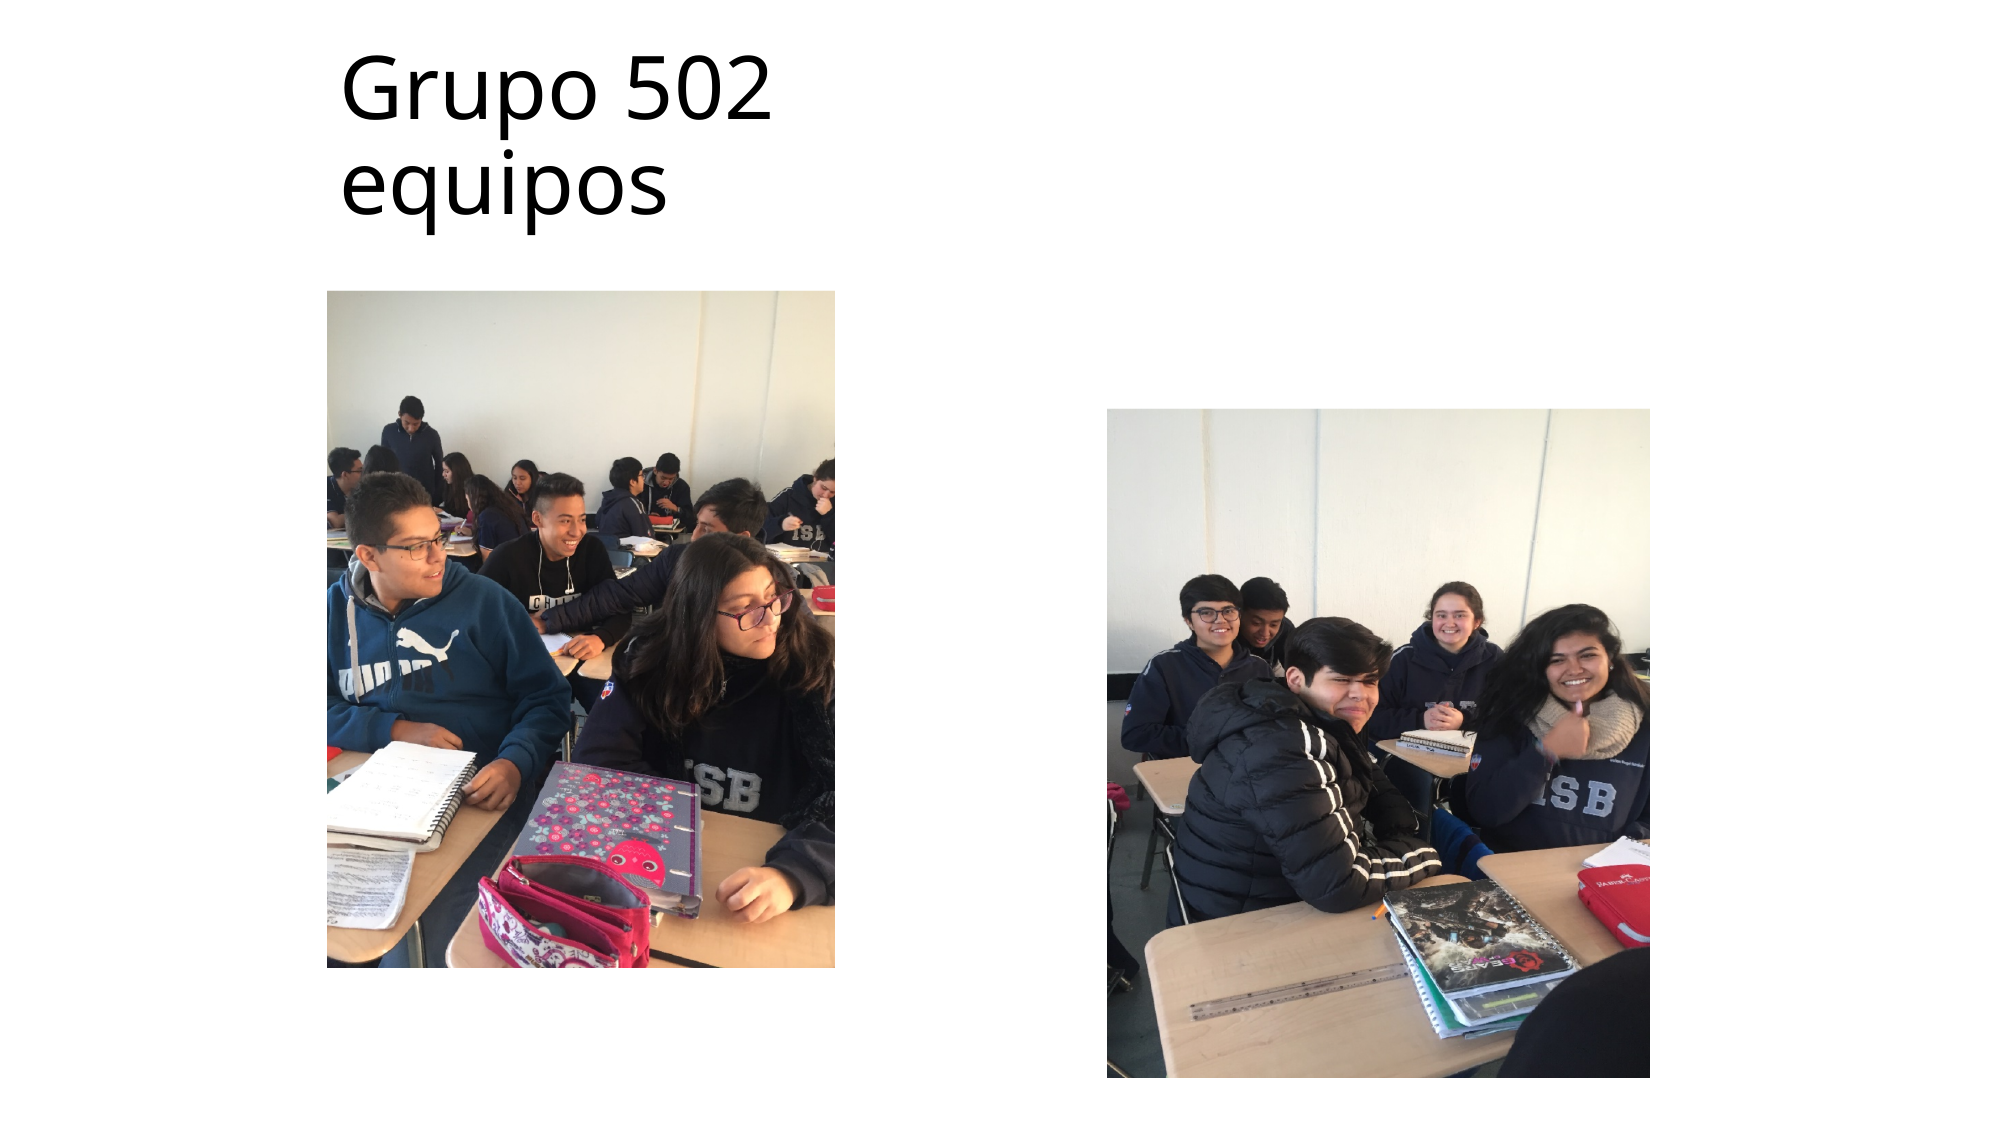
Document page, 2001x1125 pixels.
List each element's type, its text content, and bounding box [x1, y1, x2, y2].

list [242, 375, 919, 883]
picture [327, 291, 835, 375]
picture [1043, 409, 1713, 1078]
title Grupo 502 equipos [324, 35, 1675, 241]
picture [327, 883, 835, 967]
